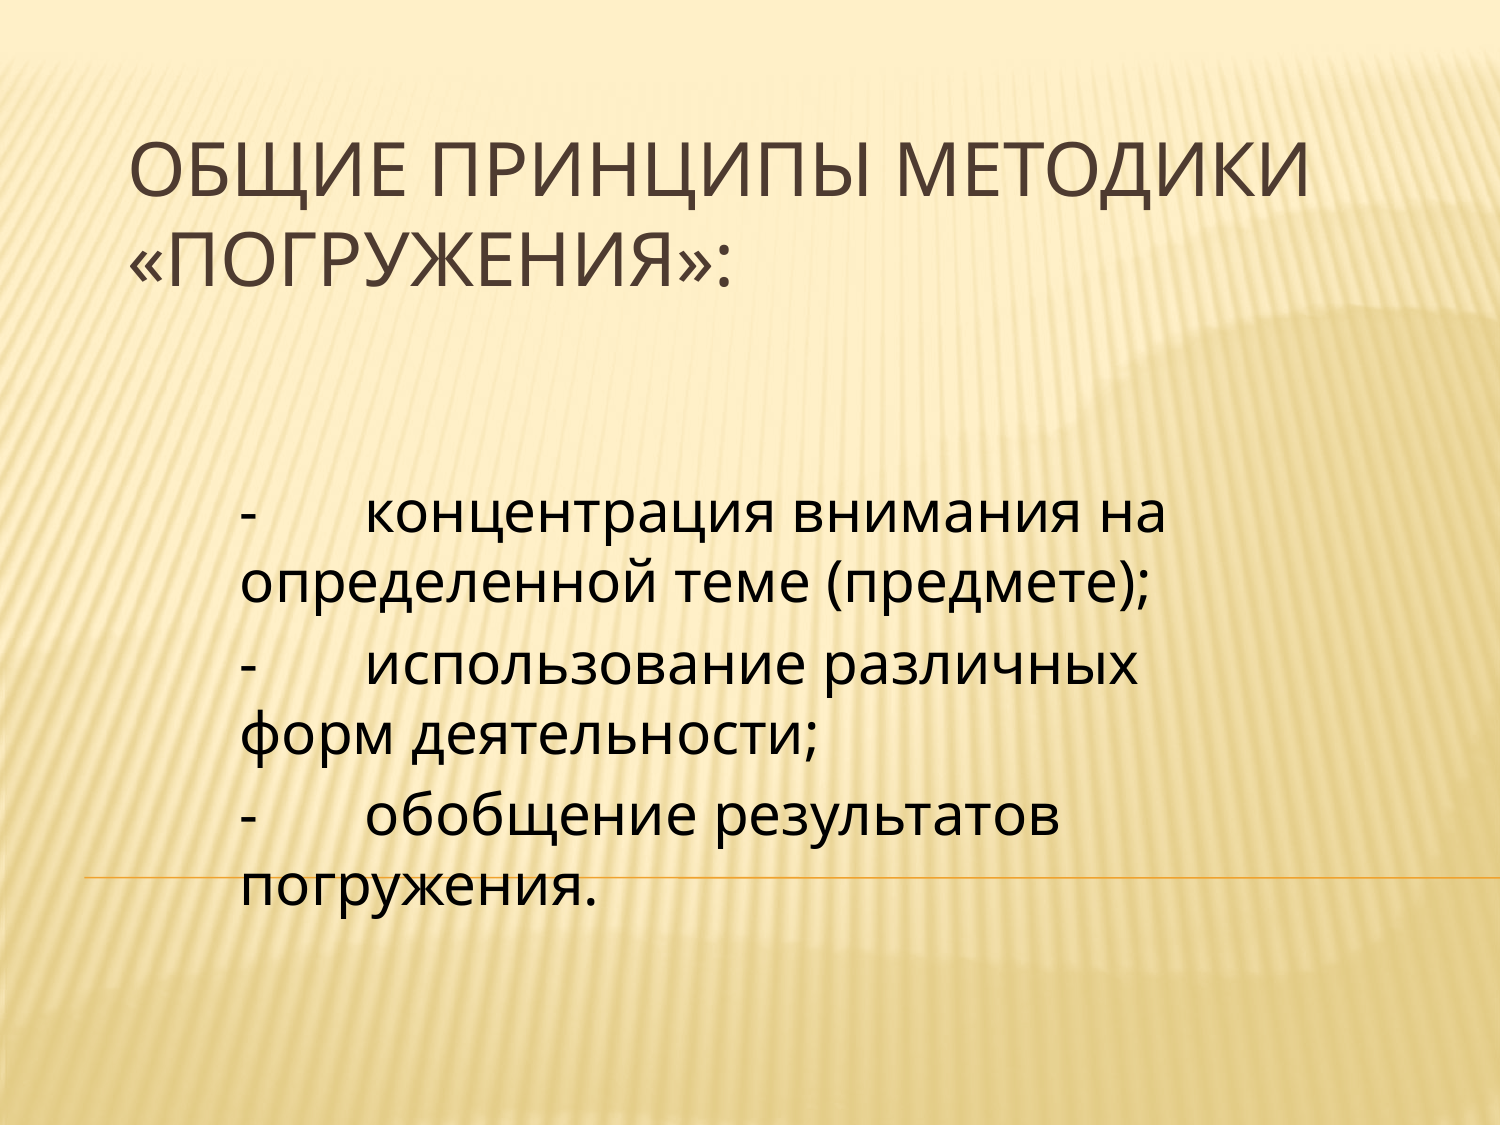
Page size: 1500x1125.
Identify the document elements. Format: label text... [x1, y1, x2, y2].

subtitle - концентрация внимания на определенной теме (предмете); - использование различных форм деятельности; - обобщение результатов погружения. [225, 479, 1275, 925]
title Общие принципы методики «погружения»: [112, 113, 1388, 591]
